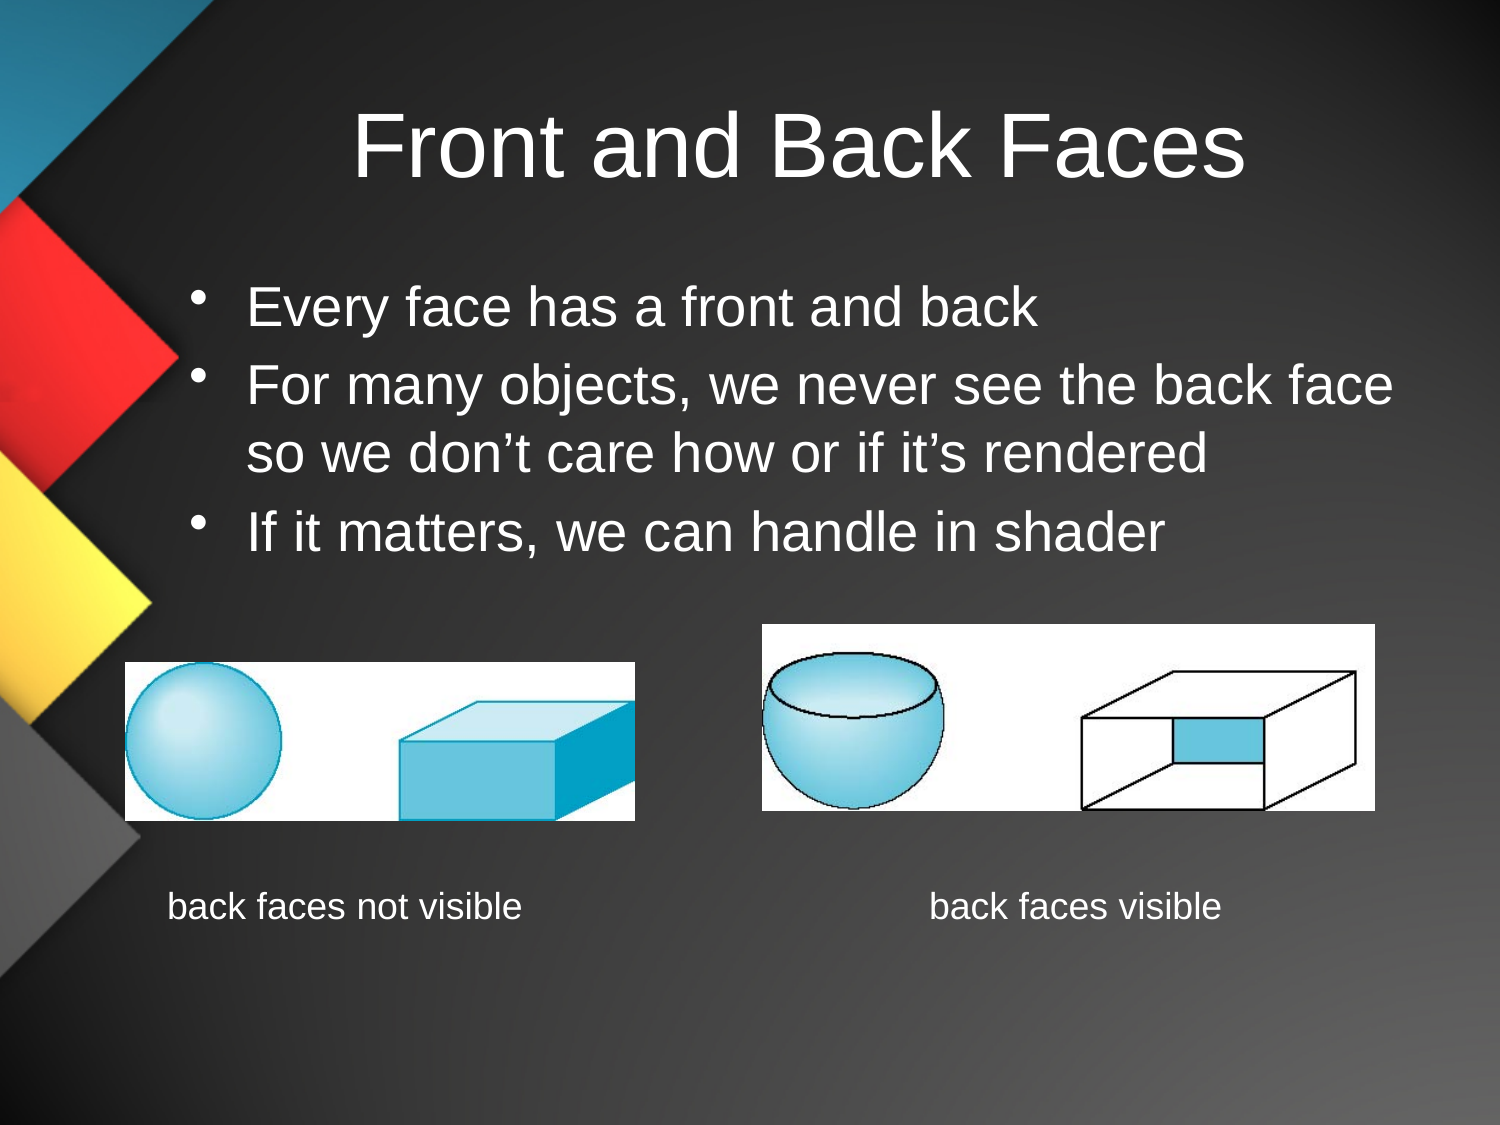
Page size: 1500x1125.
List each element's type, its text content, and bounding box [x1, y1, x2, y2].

text_box back faces not visible [152, 874, 538, 935]
list Every face has a front and back For many objects, we never see the back face so we don’t care how or if it’s rendered If it matters, we can handle in shader [174, 262, 1426, 1006]
text_box back faces visible [914, 874, 1238, 935]
title Front and Back Faces [174, 44, 1426, 238]
picture [0, 0, 1500, 1125]
